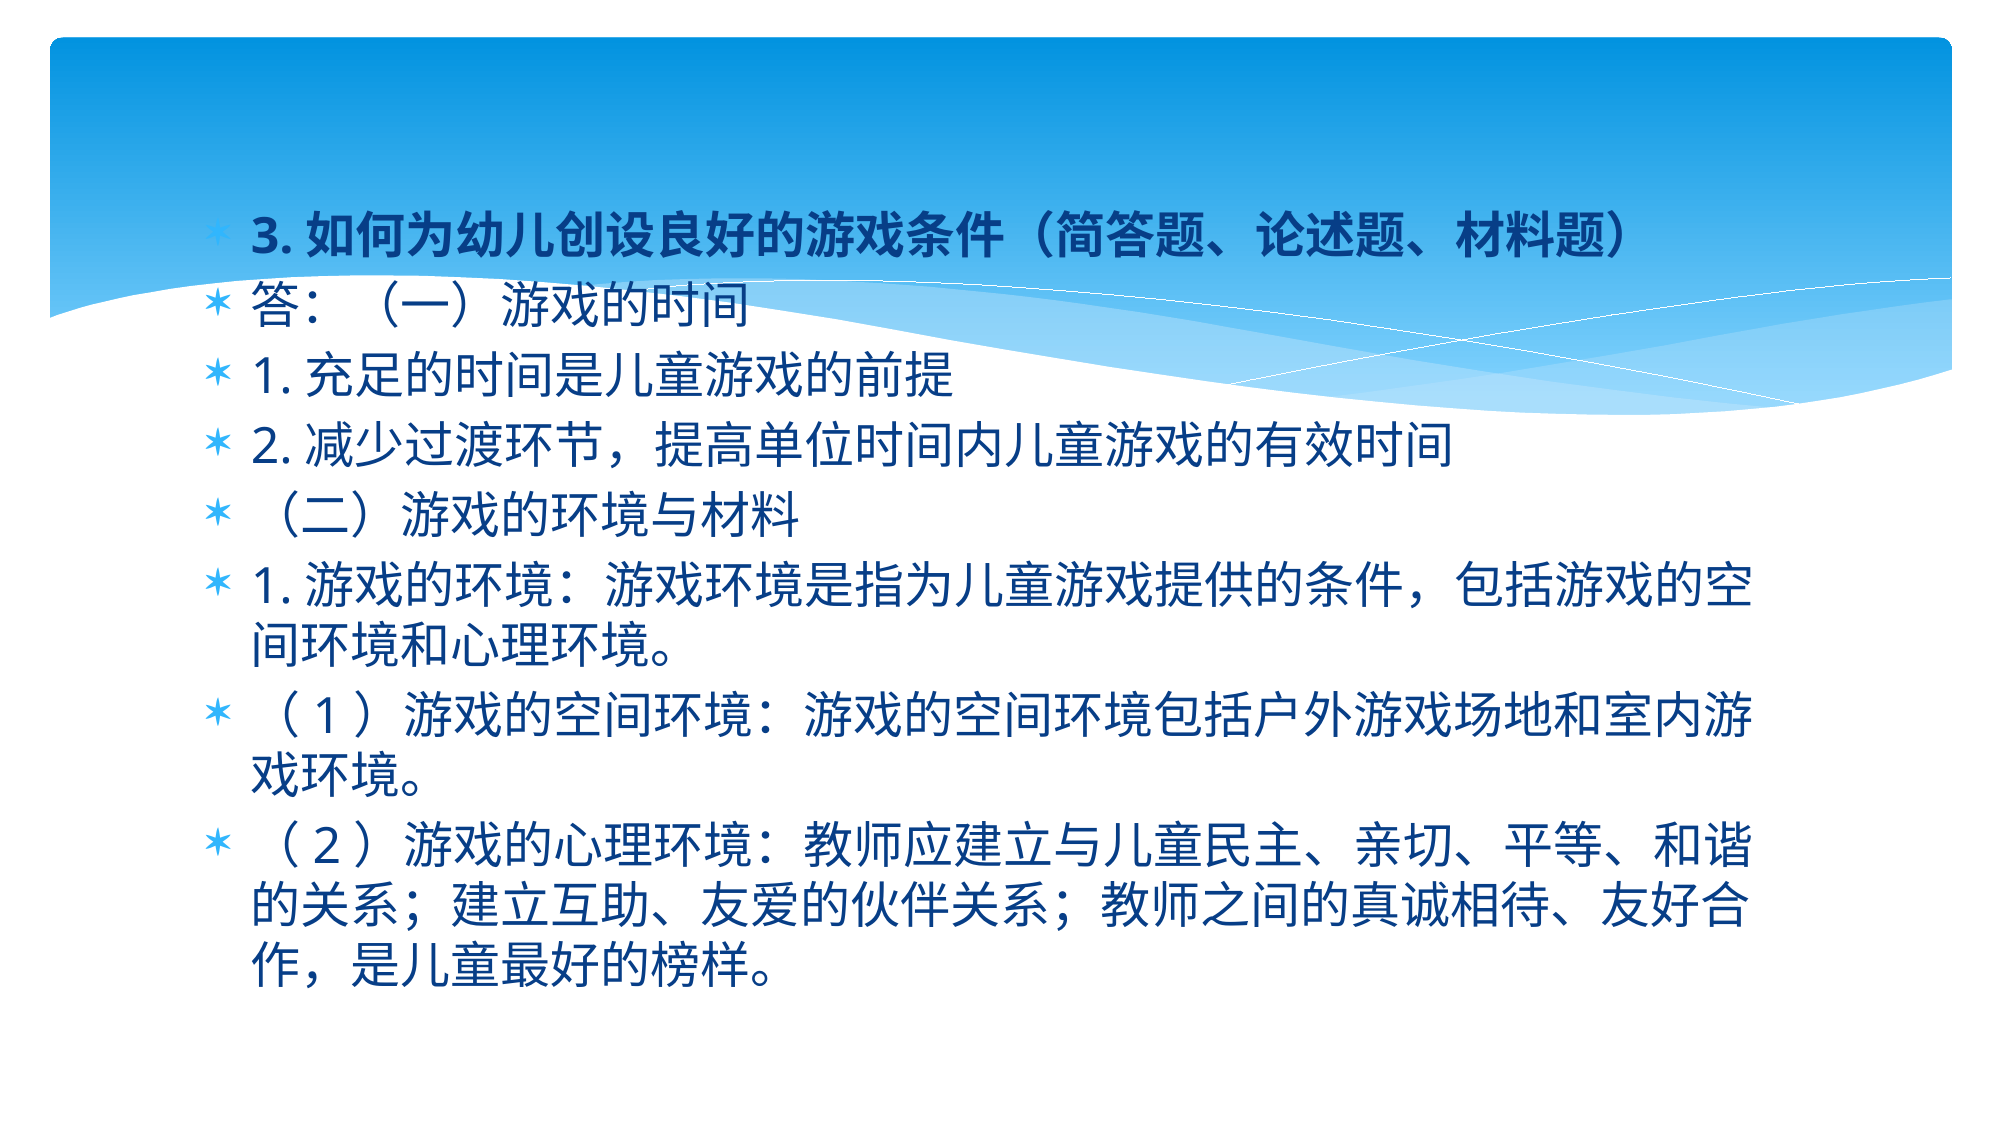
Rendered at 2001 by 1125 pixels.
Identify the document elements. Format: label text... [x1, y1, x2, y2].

list 3.如何为幼儿创设良好的游戏条件（简答题、论述题、材料题） 答：（一）游戏的时间 1.充足的时间是儿童游戏的前提 2.减少过渡环节，提高单位时间内儿童游戏的有效时间 （二）游戏的环境与材料 1.游戏的环境：游戏环境是指为儿童游戏提供的条件，包括游戏的空间环境和心理环境。 （1）游戏的空间环境：游戏的空间环境包括户外游戏场地和室内游戏环境。 （2）游戏的心理环境：教师应建立与儿童民主、亲切、平等、和谐的关系；建立互助、友爱的伙伴关系；教师之间的真诚相待、友好合作，是儿童最好的榜样。 [190, 196, 1812, 763]
